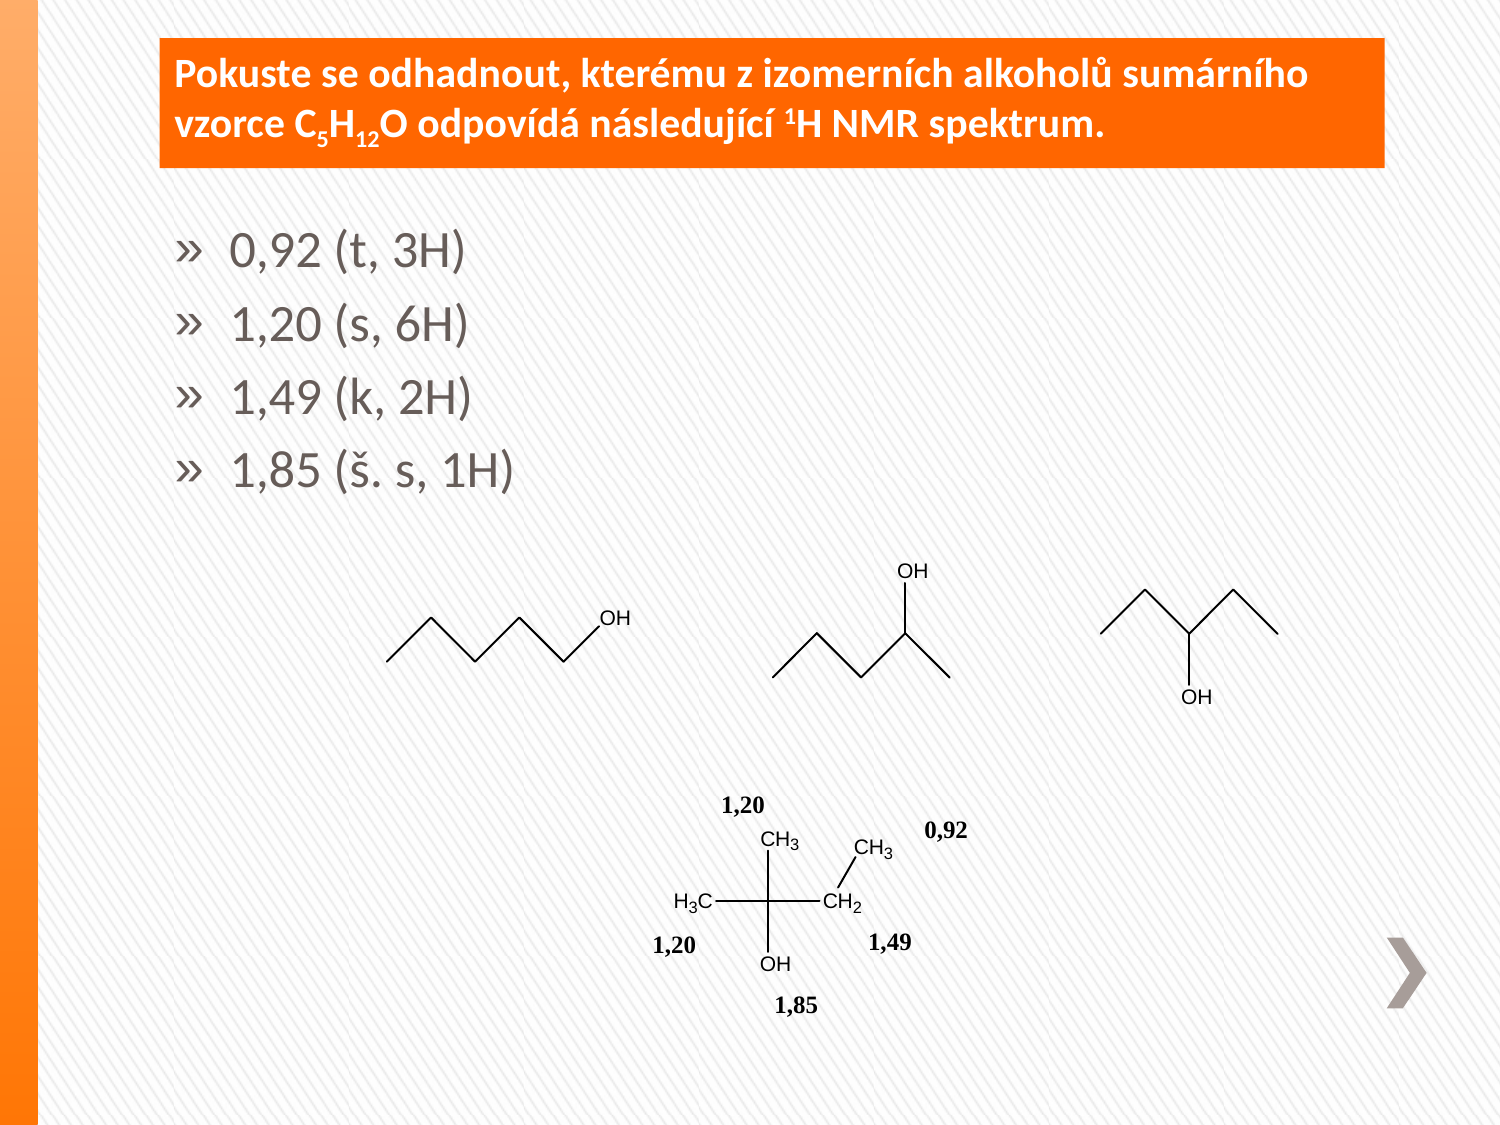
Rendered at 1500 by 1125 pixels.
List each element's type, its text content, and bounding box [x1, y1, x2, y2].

text_box Pokuste se odhadnout, kterému z izomerních alkoholů sumárního vzorce C5H12O odpovídá následující 1H NMR spektrum. [159, 38, 1385, 169]
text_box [383, 562, 1281, 1019]
list 0,92 (t, 3H) 1,20 (s, 6H) 1,49 (k, 2H) 1,85 (š. s, 1H) [159, 207, 1385, 509]
